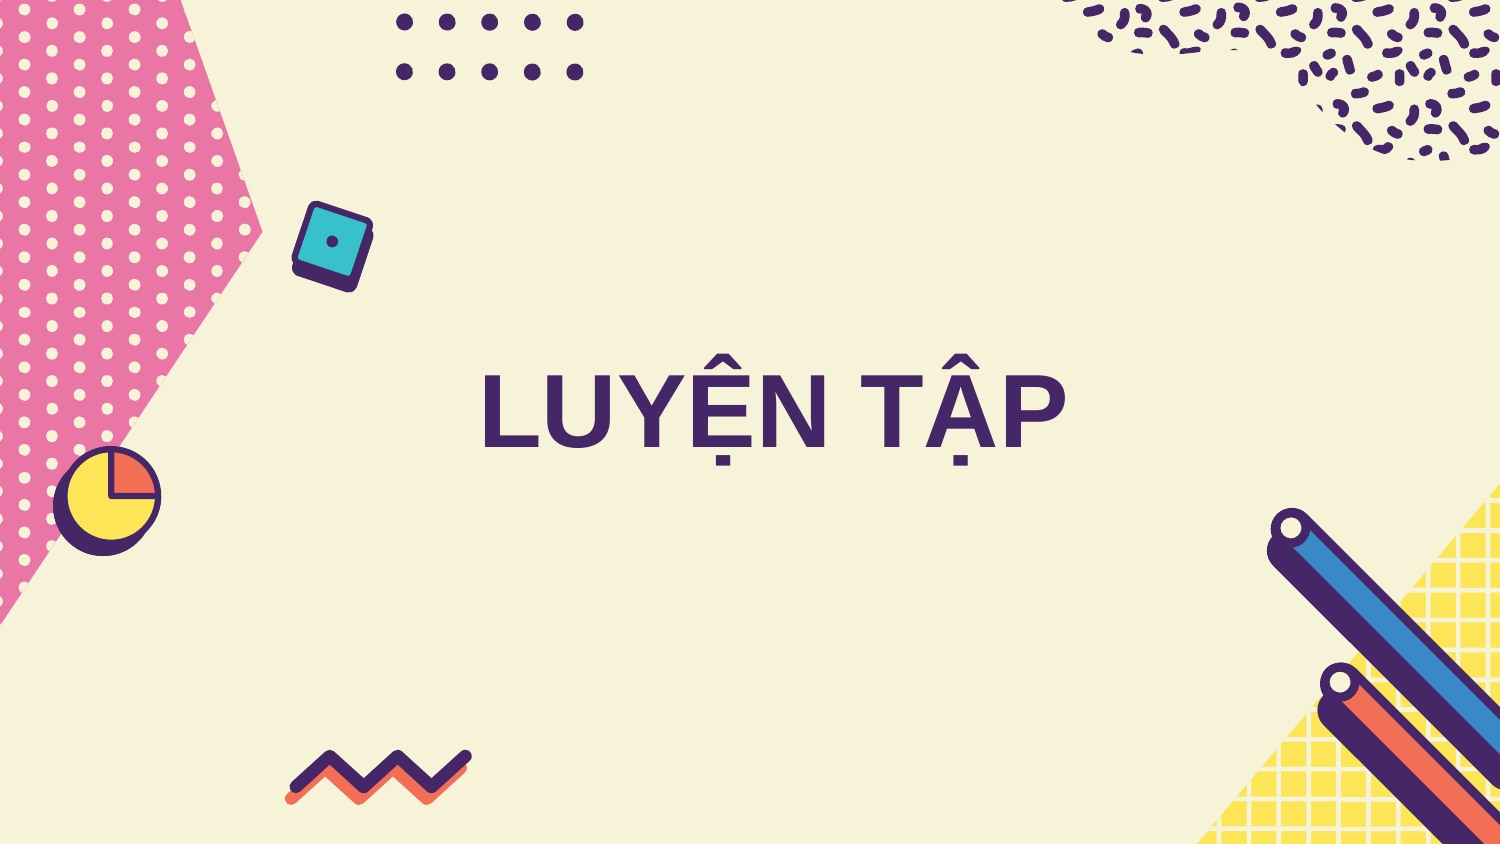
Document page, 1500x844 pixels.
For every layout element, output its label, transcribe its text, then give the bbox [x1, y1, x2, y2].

title LUYỆN TẬP [382, 332, 1165, 479]
